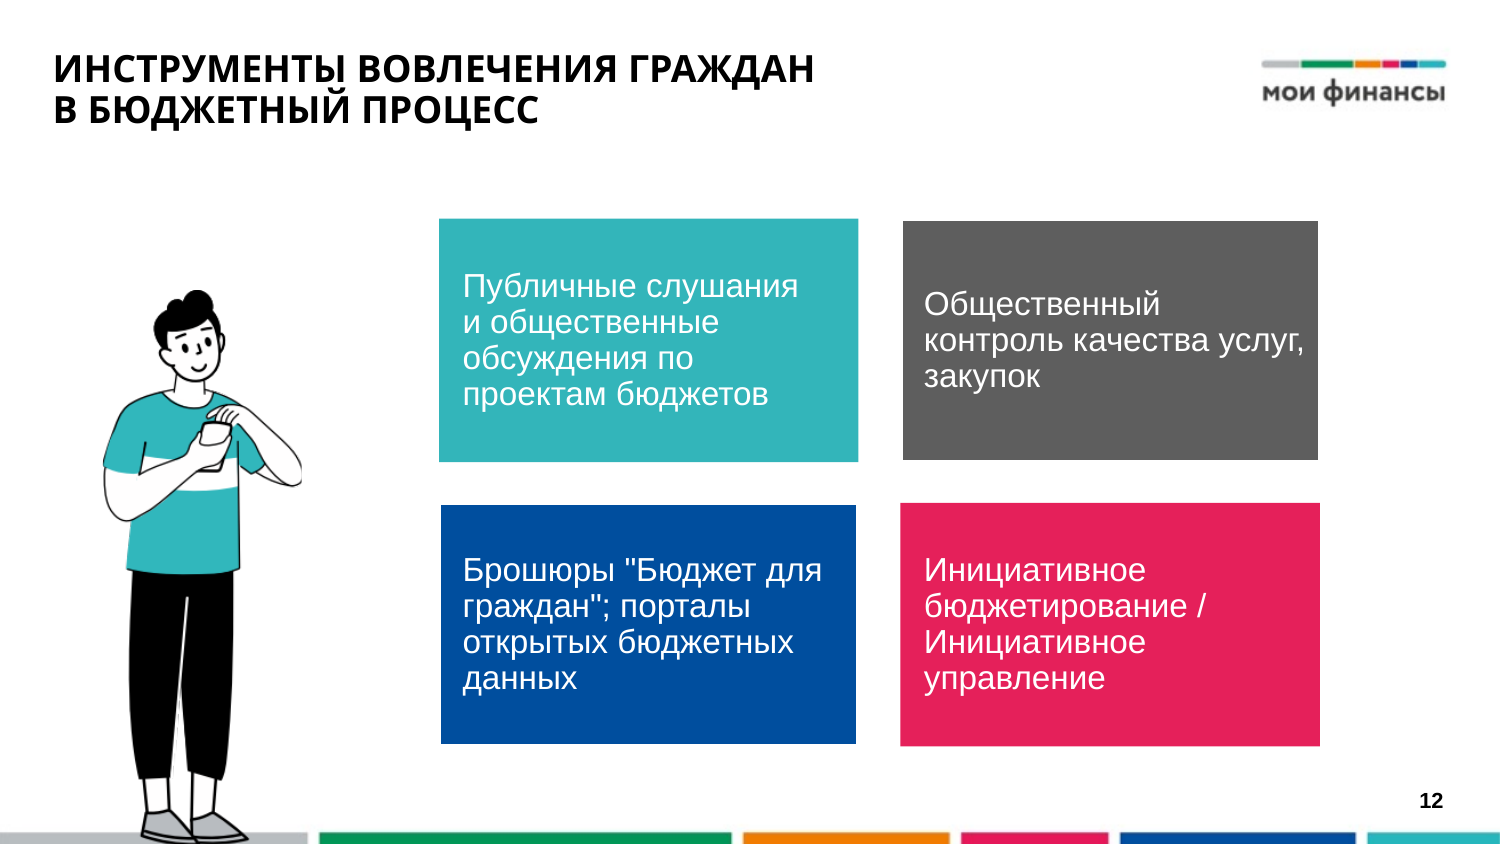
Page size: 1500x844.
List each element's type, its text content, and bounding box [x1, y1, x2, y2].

text_box 12 [1371, 778, 1492, 822]
picture [0, 0, 1500, 844]
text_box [438, 218, 1321, 747]
title ИНСТРУМЕНТЫ ВОВЛЕЧЕНИЯ ГРАЖДАН В БЮДЖЕТНЫЙ ПРОЦЕСС [40, 44, 1336, 143]
